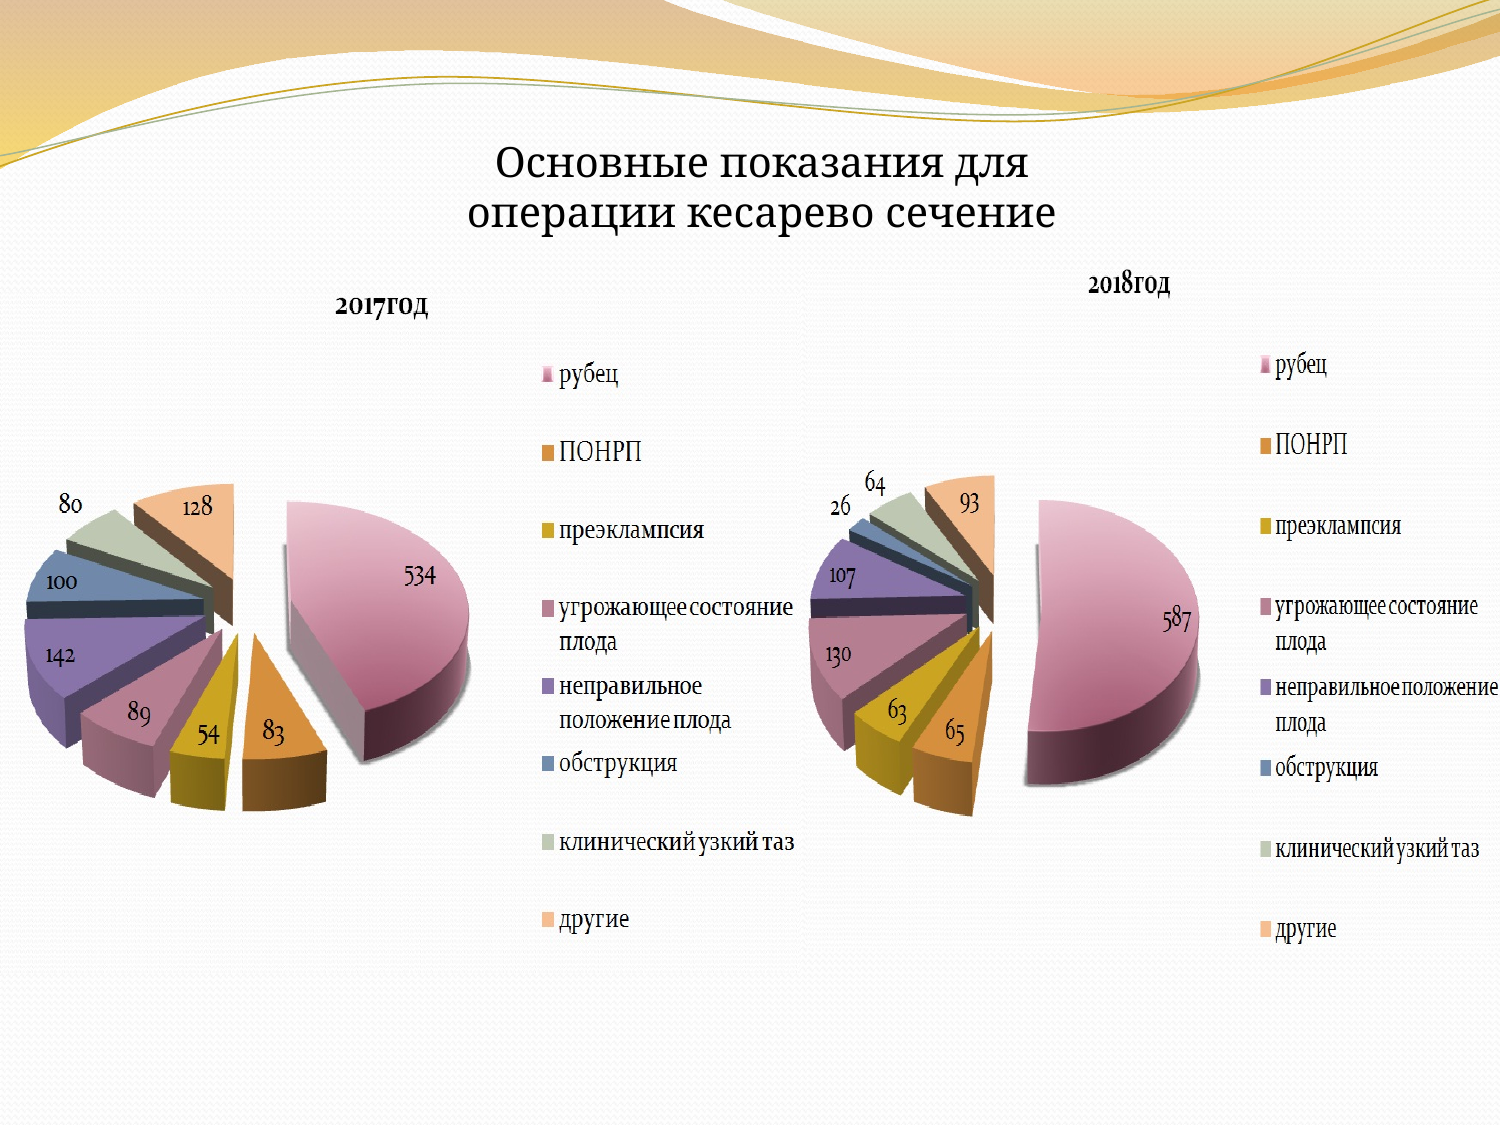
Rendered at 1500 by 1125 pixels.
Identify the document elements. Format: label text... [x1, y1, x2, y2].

text_box Основные показания для операции кесарево сечение [398, 128, 1125, 244]
picture [805, 269, 1500, 950]
picture [0, 292, 800, 973]
